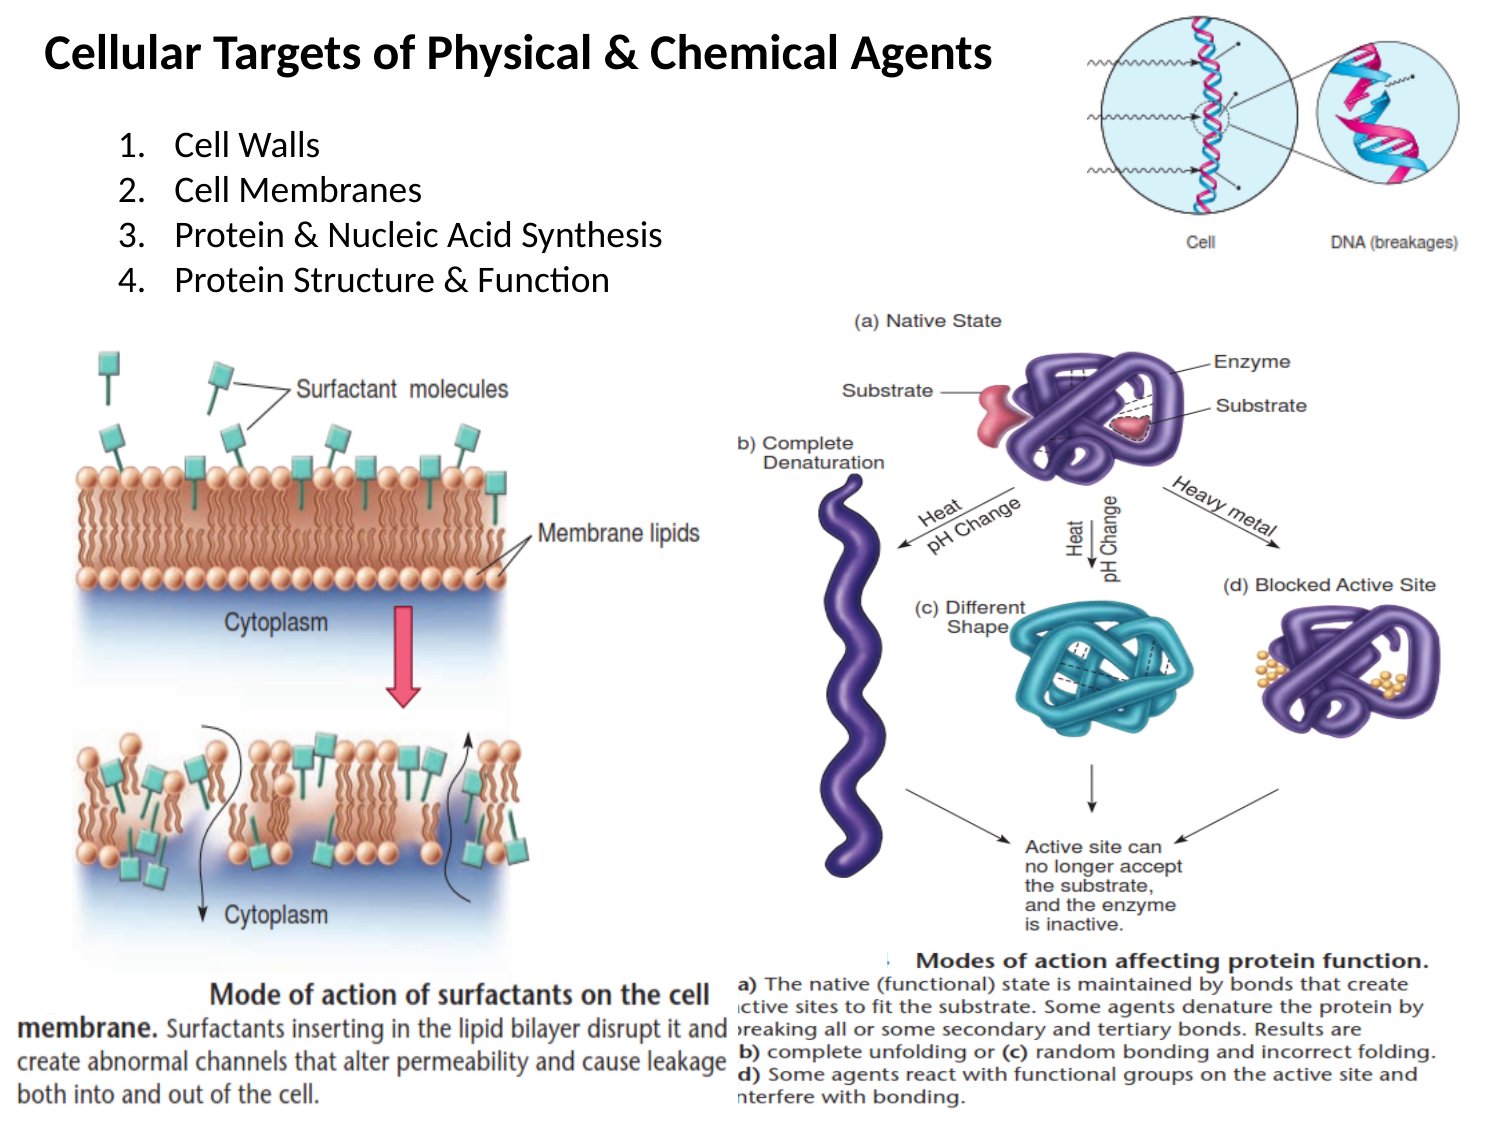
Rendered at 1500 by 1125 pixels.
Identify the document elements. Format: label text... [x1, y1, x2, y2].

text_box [0, 348, 738, 1113]
text_box Cellular Targets of Physical & Chemical Agents [29, 12, 1009, 88]
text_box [724, 312, 1451, 1113]
picture [1087, 0, 1474, 284]
text_box Cell Walls Cell Membranes Protein & Nucleic Acid Synthesis Protein Structure & Function [103, 112, 679, 308]
